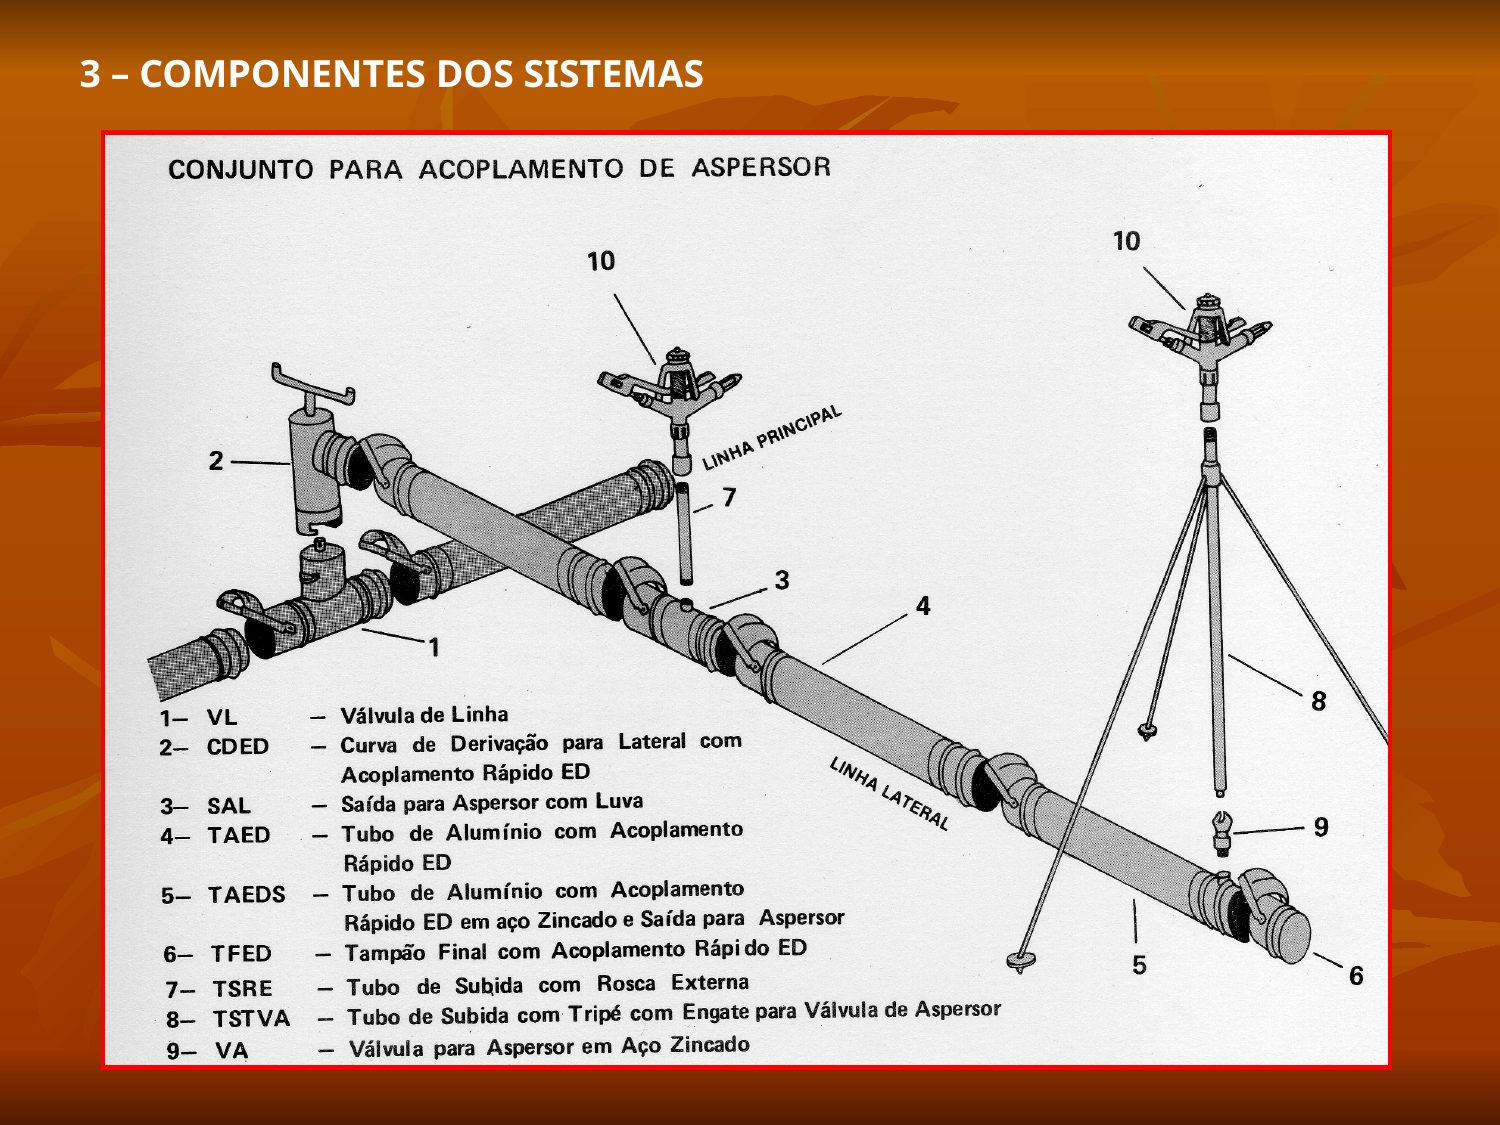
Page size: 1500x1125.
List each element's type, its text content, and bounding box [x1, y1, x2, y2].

text_box 3 – COMPONENTES DOS SISTEMAS [64, 42, 1412, 103]
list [104, 134, 1388, 1066]
